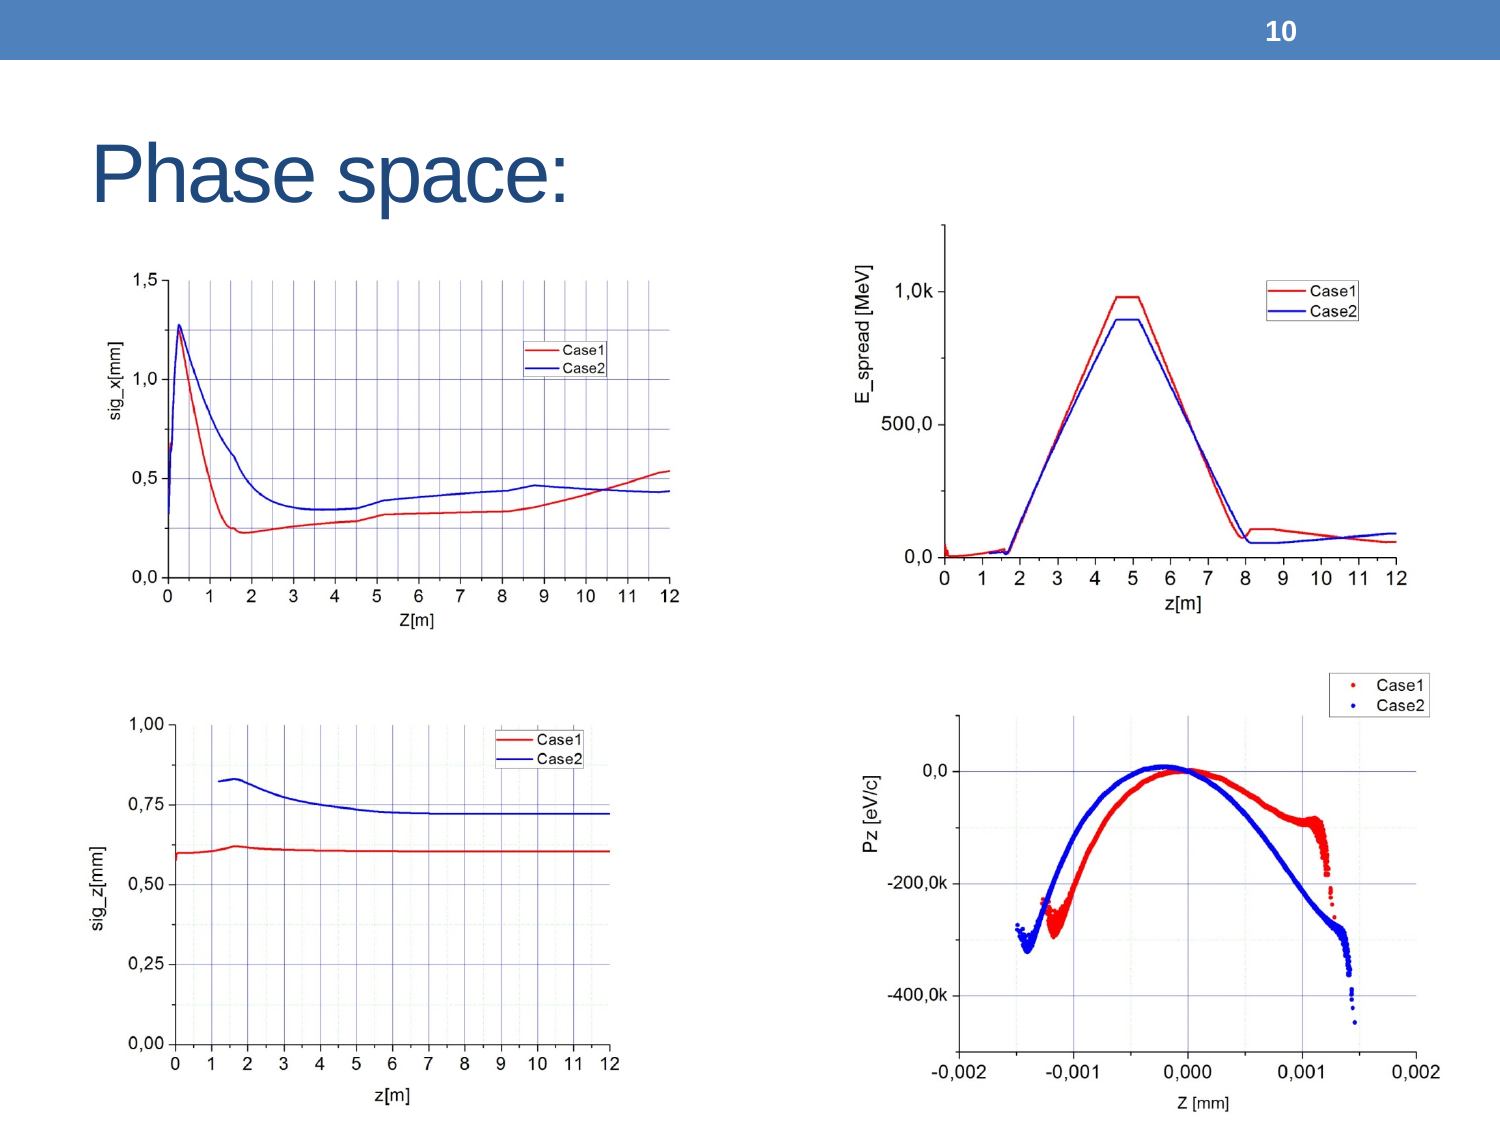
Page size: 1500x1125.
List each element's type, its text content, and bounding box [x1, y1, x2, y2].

picture [842, 211, 1440, 634]
picture [100, 232, 692, 646]
picture [847, 661, 1455, 1118]
slide_number 10 [1250, 3, 1425, 57]
picture [74, 698, 644, 1118]
title Phase space: [75, 87, 1425, 250]
